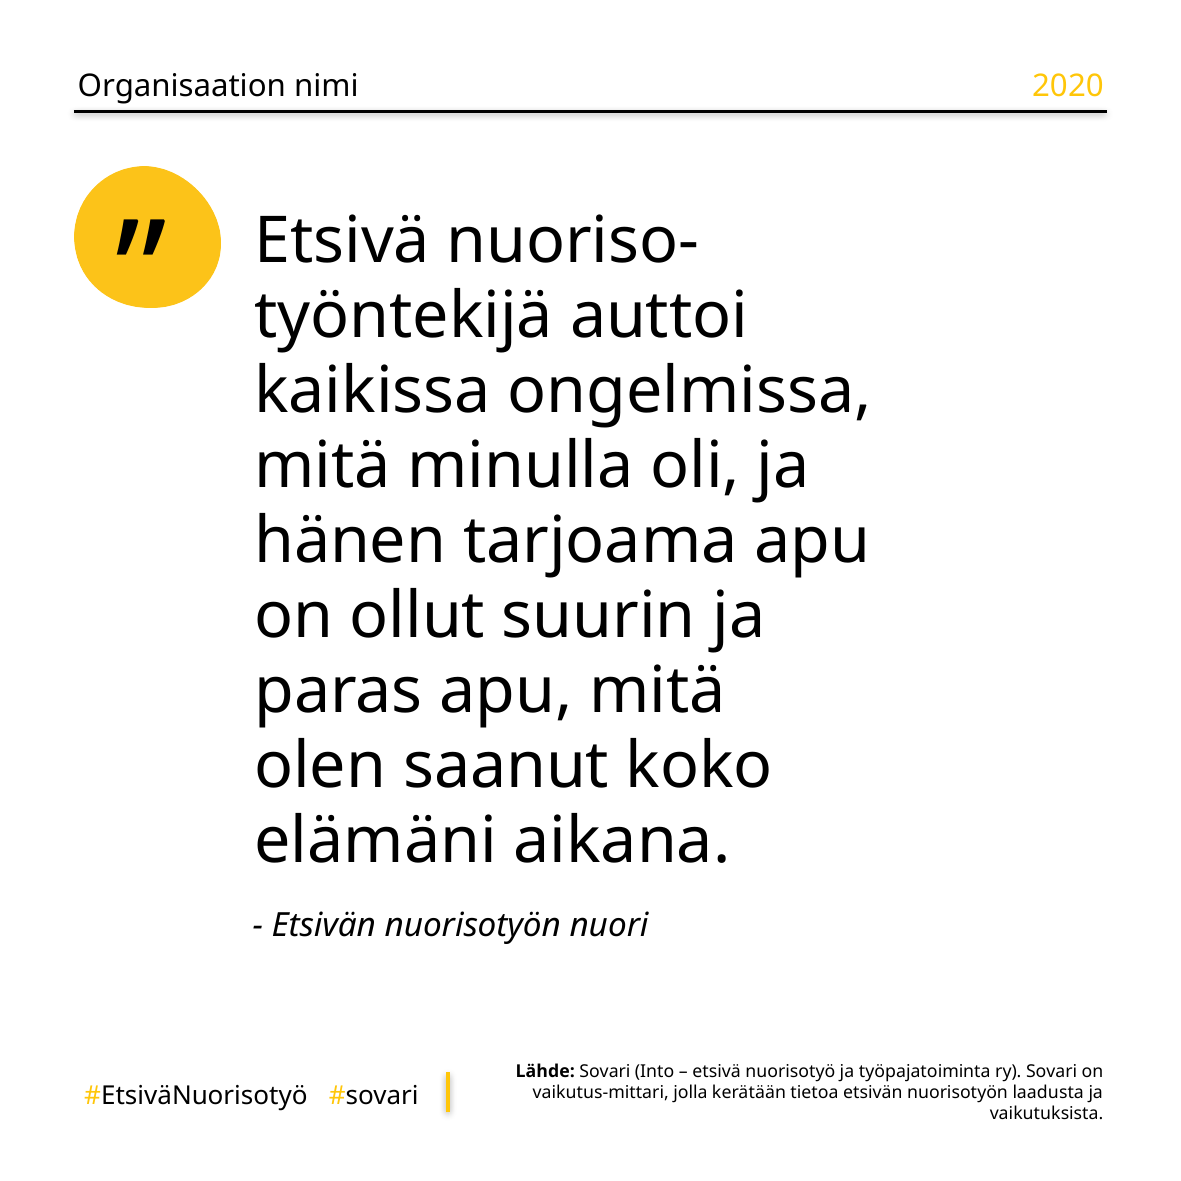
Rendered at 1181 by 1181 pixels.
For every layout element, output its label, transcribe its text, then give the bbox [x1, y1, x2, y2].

list Etsivä nuoriso- työntekijä auttoi kaikissa ongelmissa, mitä minulla oli, ja hänen tarjoama apu on ollut suurin ja paras apu, mitä olen saanut koko elämäni aikana. [251, 194, 1104, 881]
list 2020 [955, 51, 1105, 99]
picture [74, 166, 221, 308]
list Organisaation nimi [74, 51, 716, 99]
